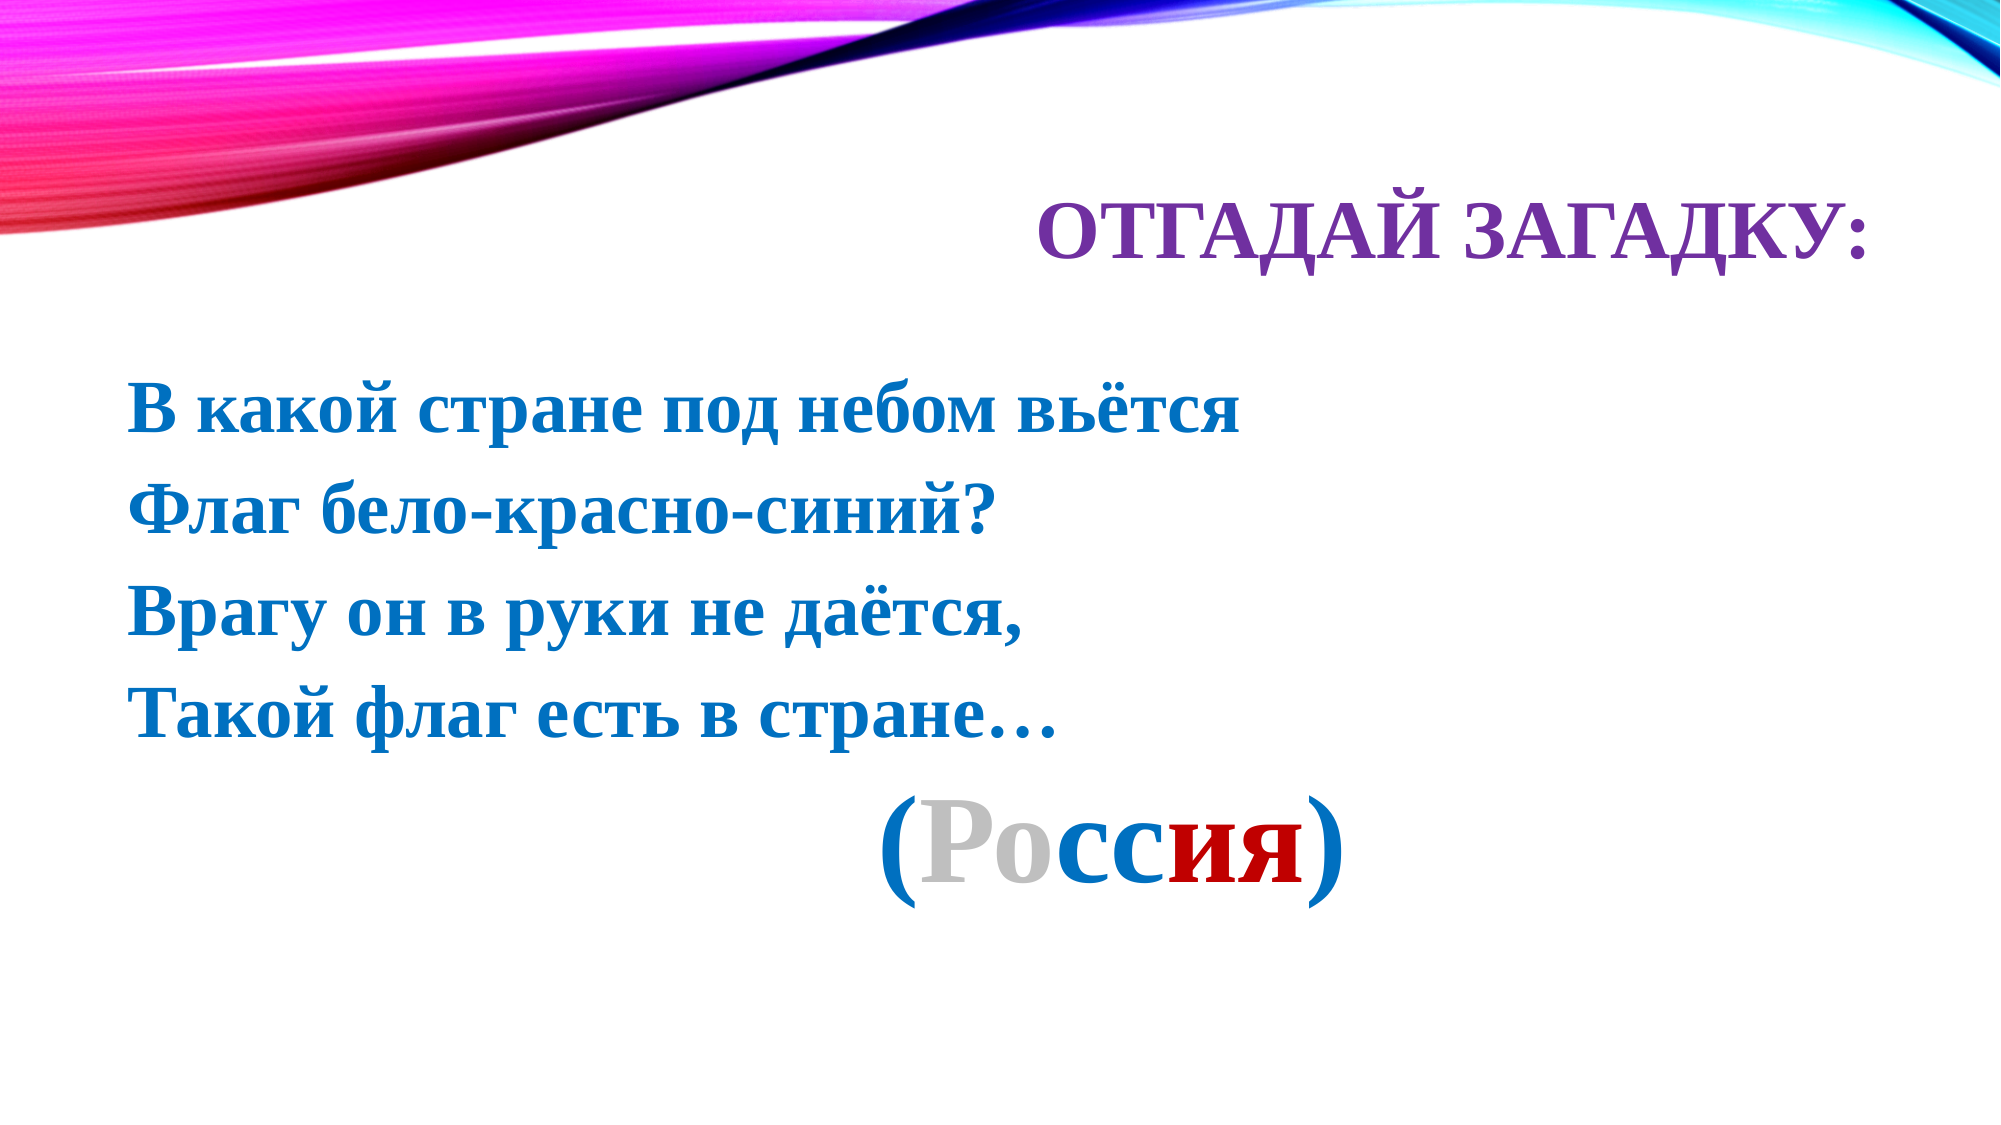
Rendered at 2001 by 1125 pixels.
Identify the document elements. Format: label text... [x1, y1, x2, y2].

title Отгадай загадку: [474, 125, 1888, 338]
picture [0, 0, 2000, 237]
picture [1890, 0, 2000, 75]
picture [1910, 0, 2000, 45]
list В какой стране под небом вьётся Флаг бело-красно-синий? Врагу он в руки не даётся, Такой флаг есть в стране… (Россия) [112, 360, 1888, 1021]
